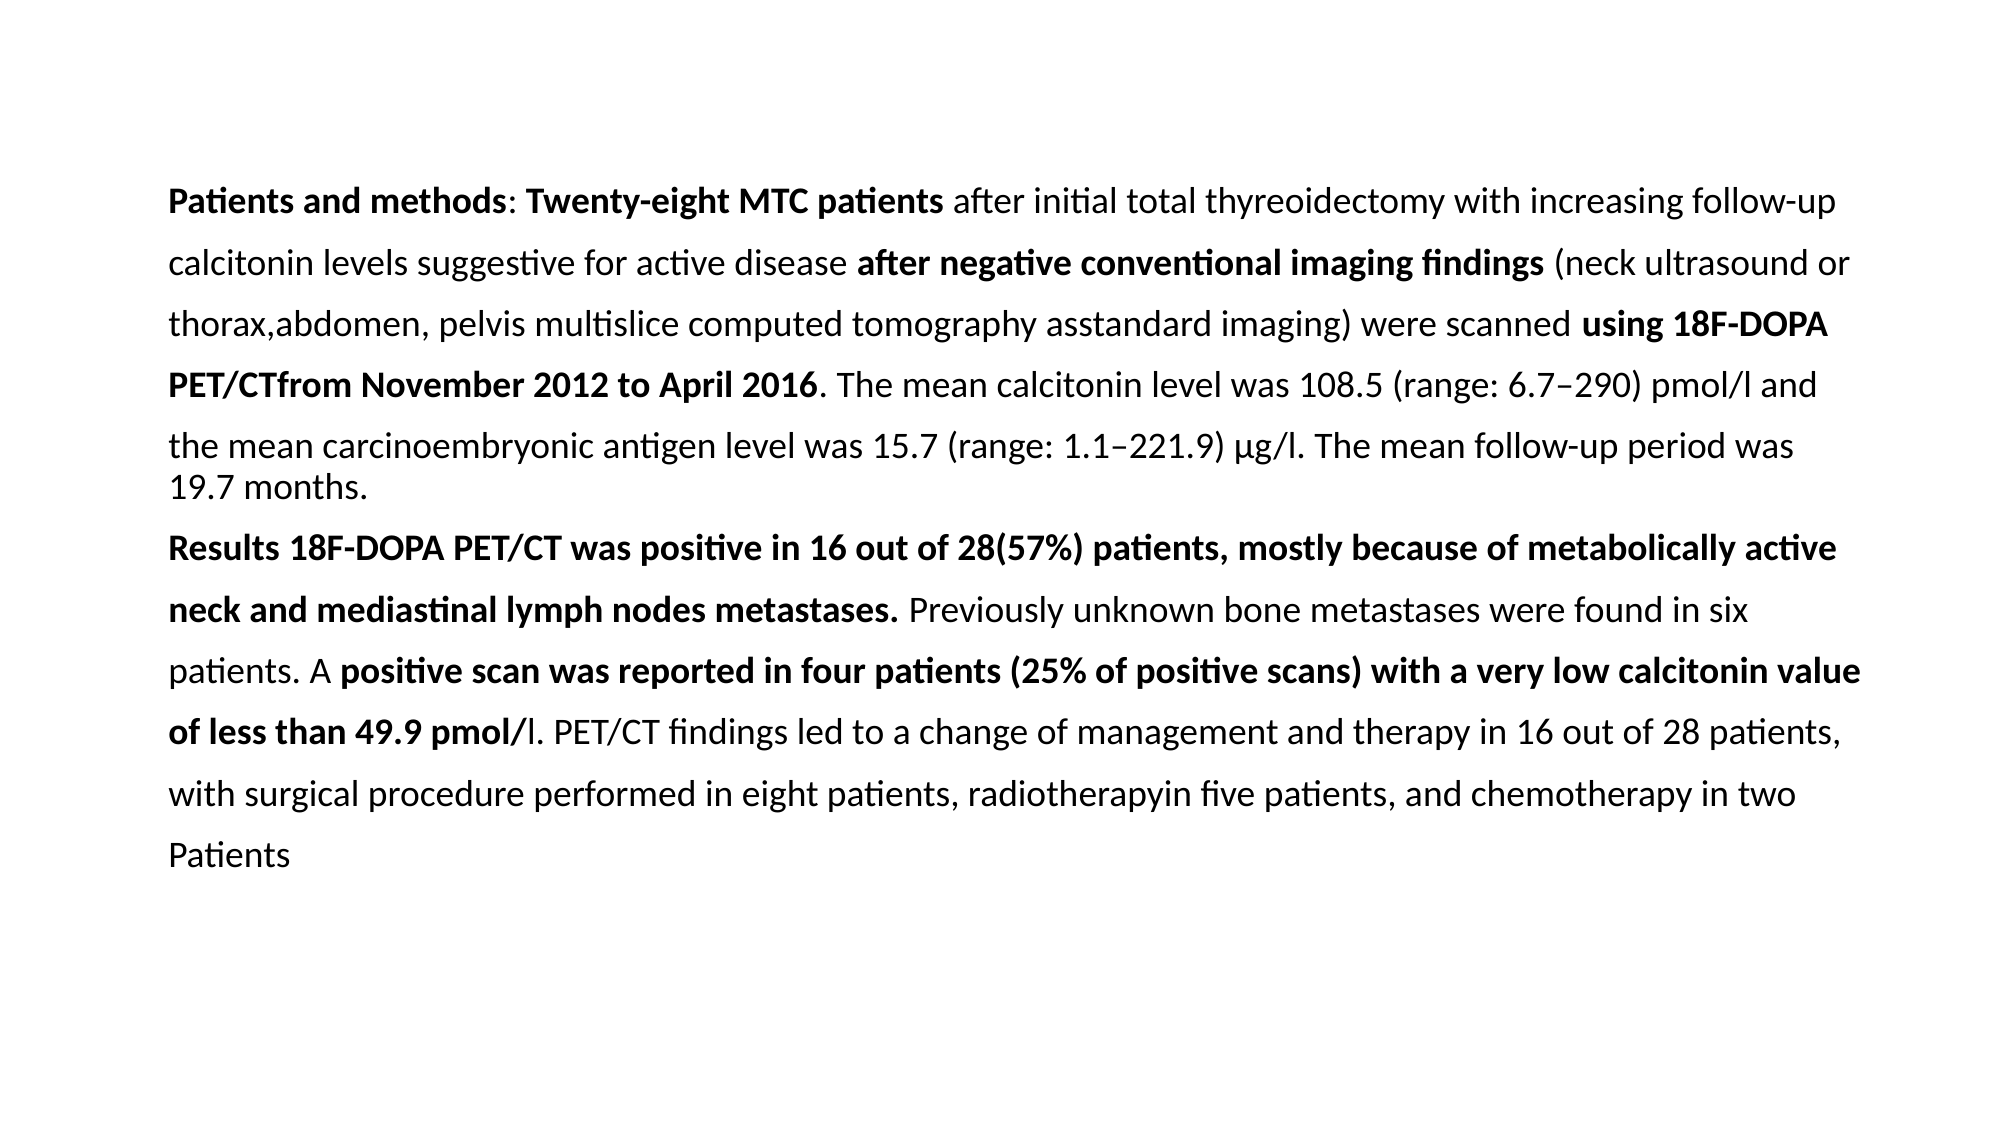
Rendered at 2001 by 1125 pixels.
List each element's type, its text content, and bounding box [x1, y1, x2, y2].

list Patients and methods: Twenty-eight MTC patients after initial total thyreoidectomy with increasing follow-up calcitonin levels suggestive for active disease after negative conventional imaging findings (neck ultrasound or thorax,abdomen, pelvis multislice computed tomography asstandard imaging) were scanned using 18F-DOPA PET/CTfrom November 2012 to April 2016. The mean calcitonin level was 108.5 (range: 6.7–290) pmol/l and the mean carcinoembryonic antigen level was 15.7 (range: 1.1–221.9) μg/l. The mean follow-up period was 19.7 months. Results 18F-DOPA PET/CT was positive in 16 out of 28(57%) patients, mostly because of metabolically active neck and mediastinal lymph nodes metastases. Previously unknown bone metastases were found in six patients. A positive scan was reported in four patients (25% of positive scans) with a very low calcitonin value of less than 49.9 pmol/l. PET/CT findings led to a change of management and therapy in 16 out of 28 patients, with surgical procedure performed in eight patients, radiotherapyin five patients, and chemotherapy in two Patients [153, 173, 1879, 1110]
